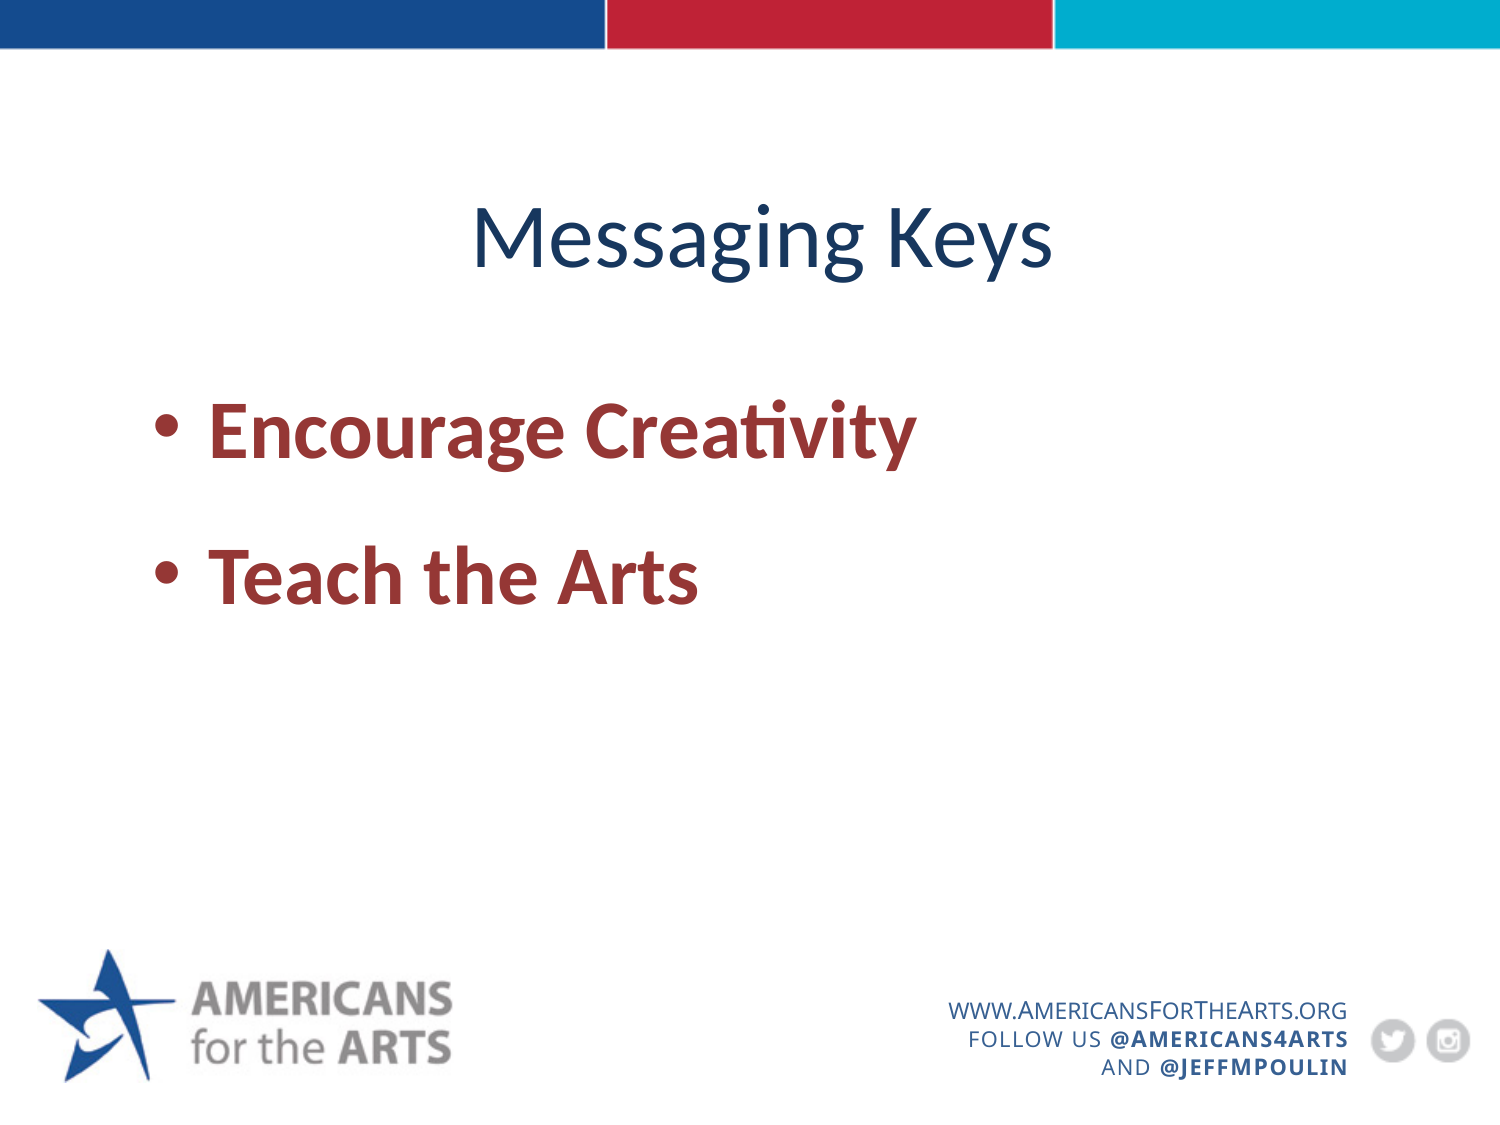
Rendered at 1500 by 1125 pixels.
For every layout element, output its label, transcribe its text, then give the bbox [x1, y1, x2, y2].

text_box www.americansforthearts.org FOLLOW US @AMERICANS4ARTS AND @JEFFMPOULIN [924, 1018, 1357, 1088]
list Encourage Creativity Teach the Arts [137, 337, 1425, 1018]
picture [37, 949, 454, 1084]
title Messaging Keys [87, 137, 1438, 325]
picture [1362, 974, 1486, 1088]
picture [0, 0, 1500, 51]
